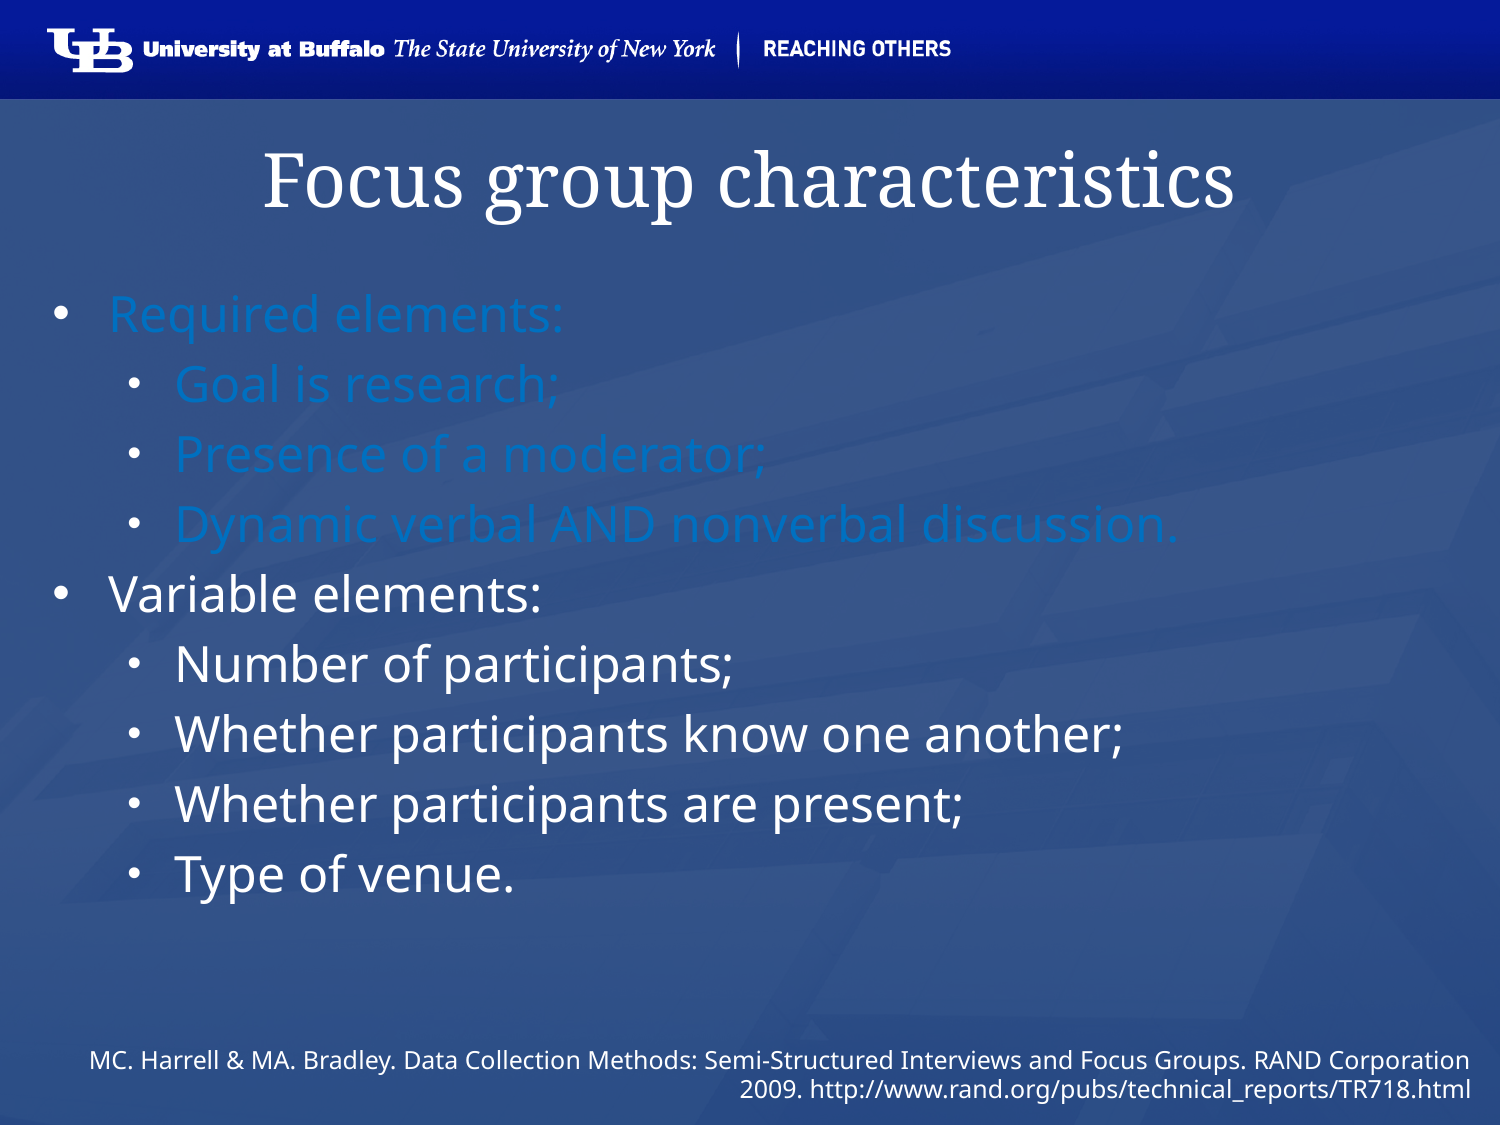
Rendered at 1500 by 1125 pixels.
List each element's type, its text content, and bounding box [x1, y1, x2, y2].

picture [0, 0, 1500, 99]
list Required elements: Goal is research; Presence of a moderator; Dynamic verbal AND nonverbal discussion. Variable elements: Number of participants; Whether participants know one another; Whether participants are present; Type of venue. [37, 275, 1463, 1088]
title Focus group characteristics [37, 125, 1463, 250]
text_box MC. Harrell & MA. Bradley. Data Collection Methods: Semi-Structured Interviews and Focus Groups. RAND Corporation 2009. http://www.rand.org/pubs/technical_reports/TR718.html [62, 1036, 1488, 1112]
